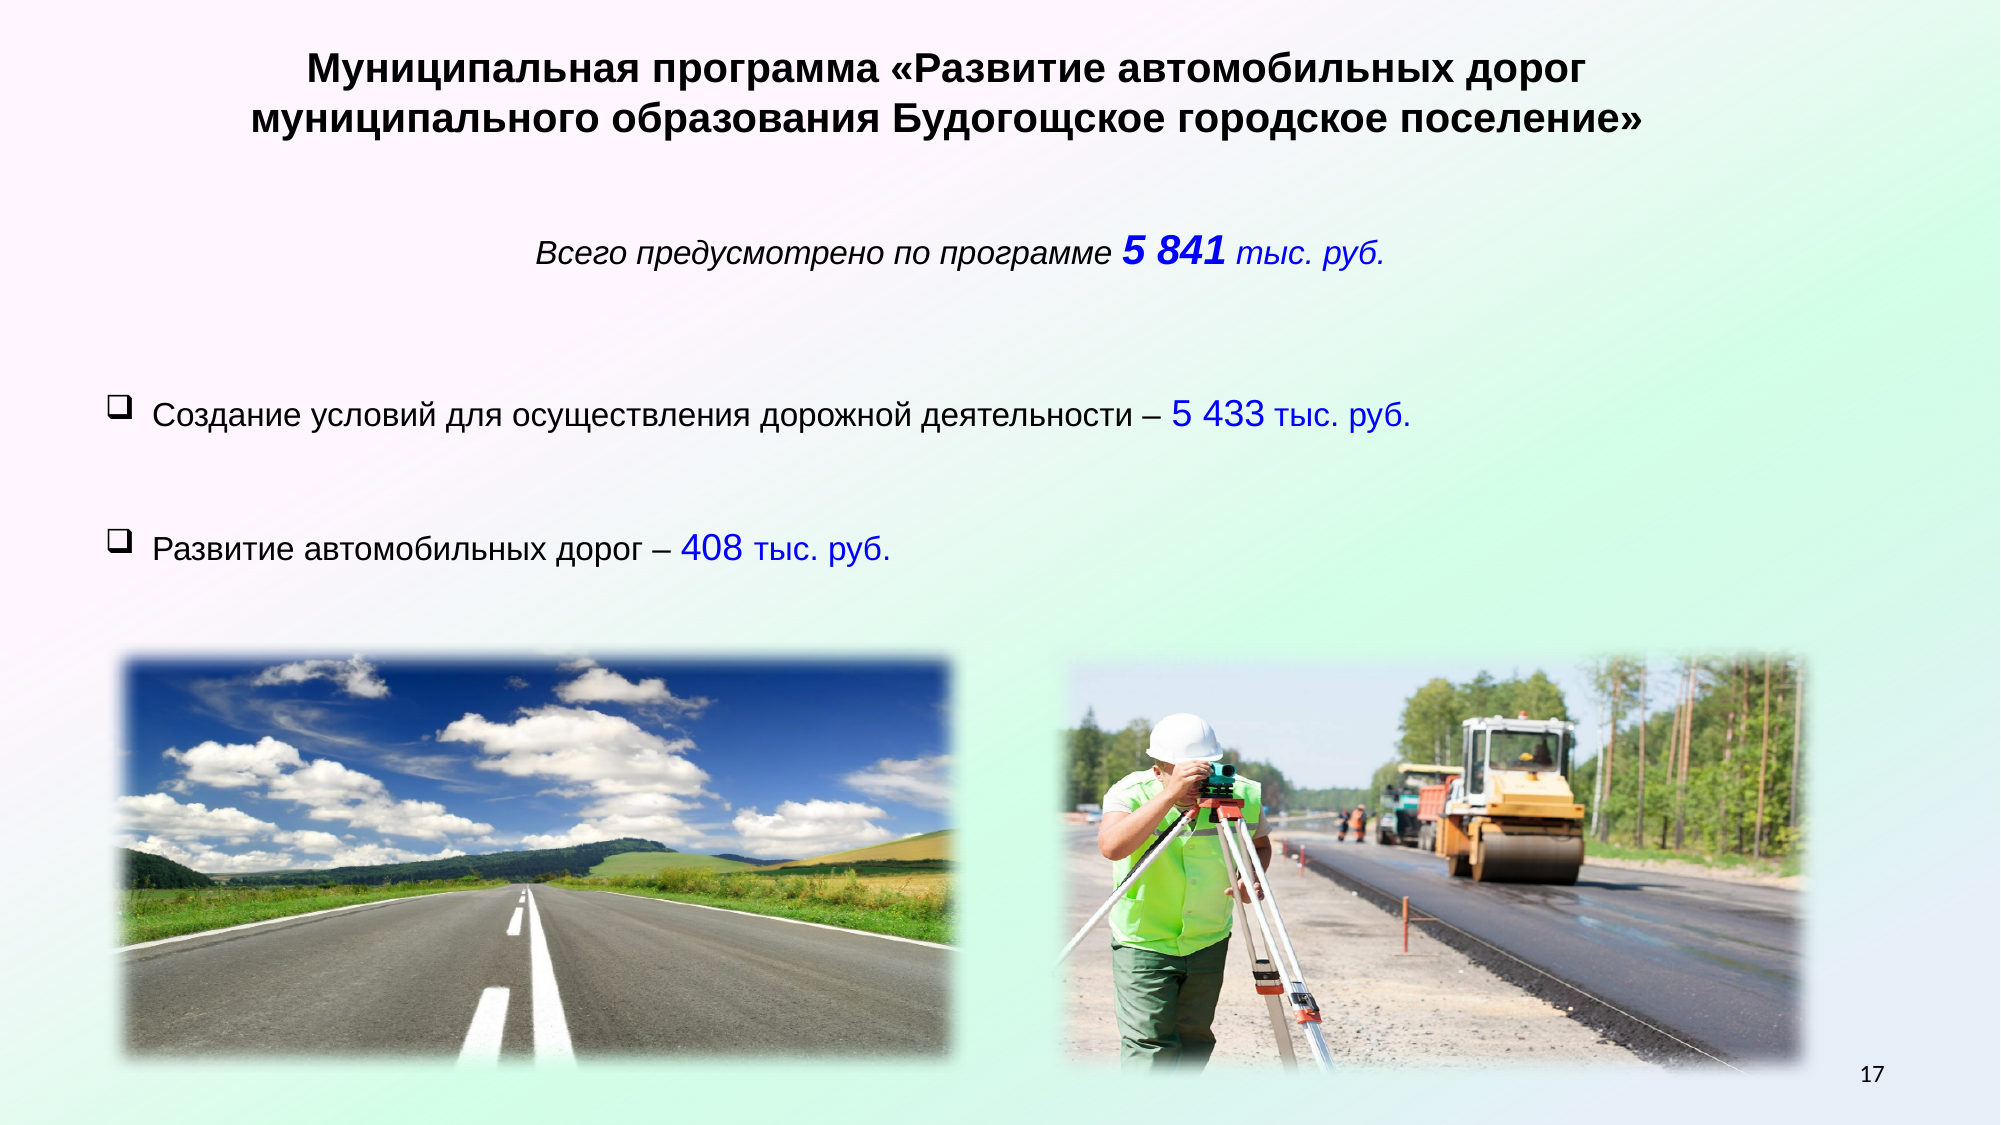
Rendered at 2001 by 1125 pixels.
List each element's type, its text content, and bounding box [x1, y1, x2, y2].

title Муниципальная программа «Развитие автомобильных дорог муниципального образования Будогощское городское поселение» [184, 49, 1709, 183]
text_box Развитие автомобильных дорог – 408 тыс. руб. [90, 512, 1031, 576]
slide_number 17 [1433, 1042, 1900, 1103]
text_box Создание условий для осуществления дорожной деятельности – 5 433 тыс. руб. [90, 378, 1682, 442]
picture [0, 0, 2001, 1125]
text_box Всего предусмотрено по программе 5 841 тыс. руб. [520, 215, 1413, 281]
